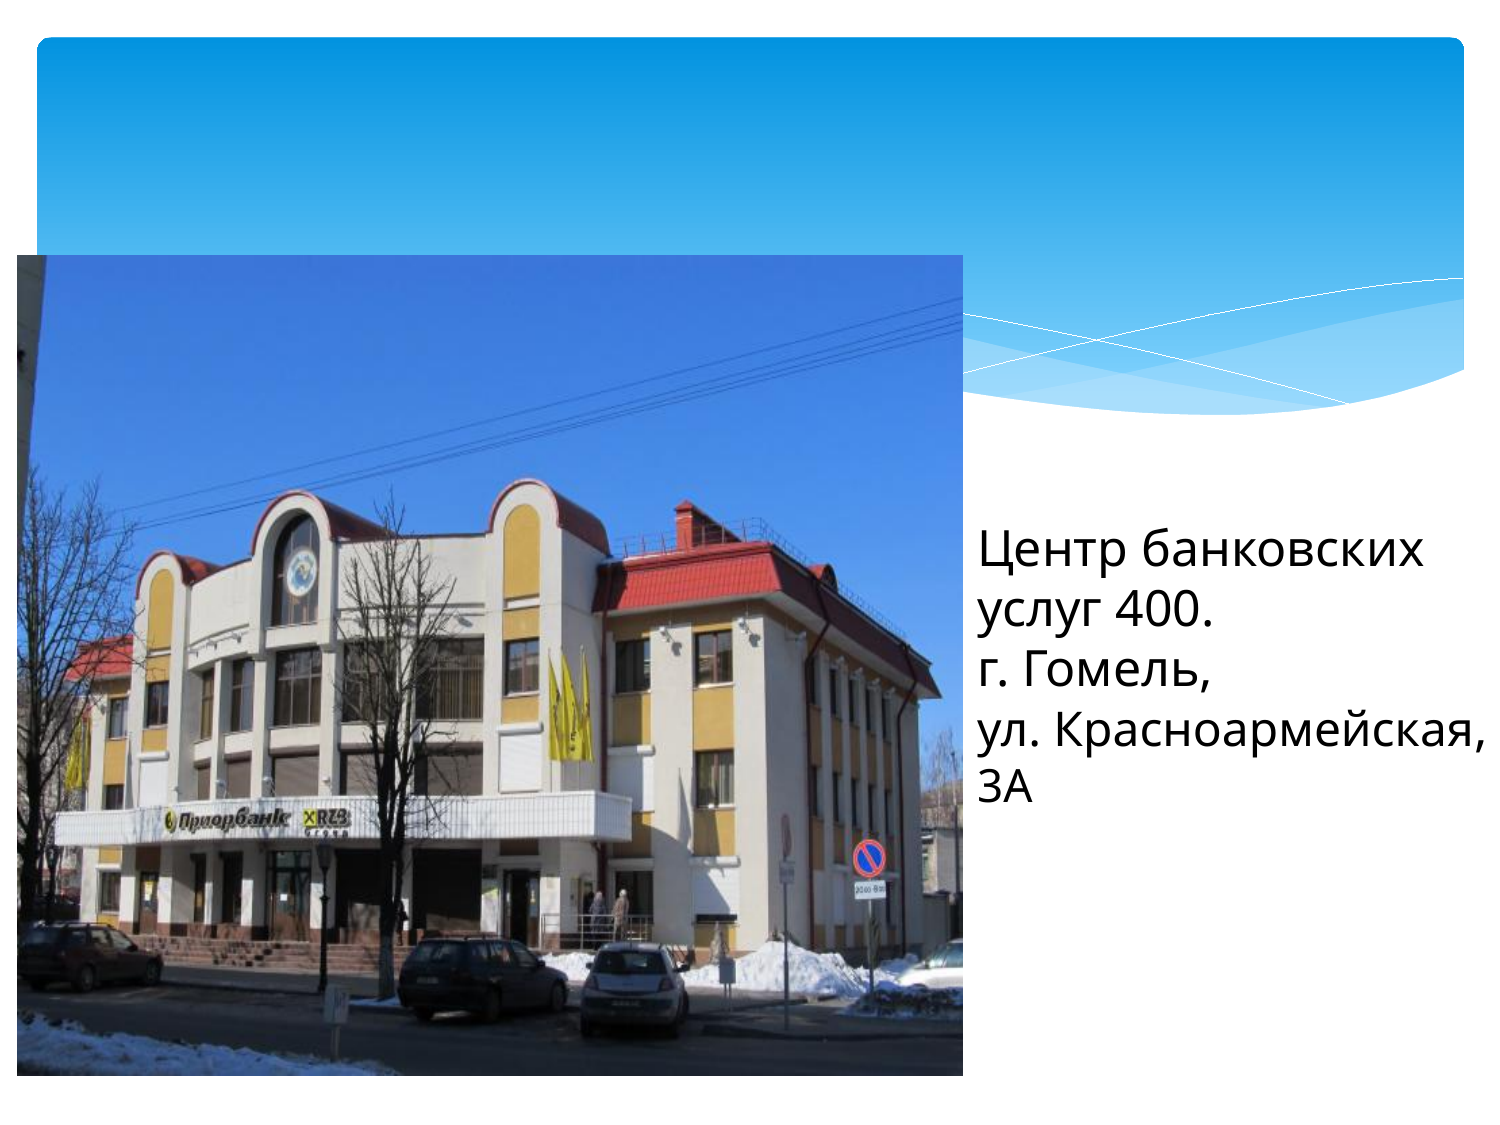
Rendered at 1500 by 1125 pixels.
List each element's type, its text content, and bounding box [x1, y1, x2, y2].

picture [17, 255, 963, 1077]
text_box Центр банковских услуг 400. г. Гомель, ул. Красноармейская, 3А [967, 509, 1500, 820]
